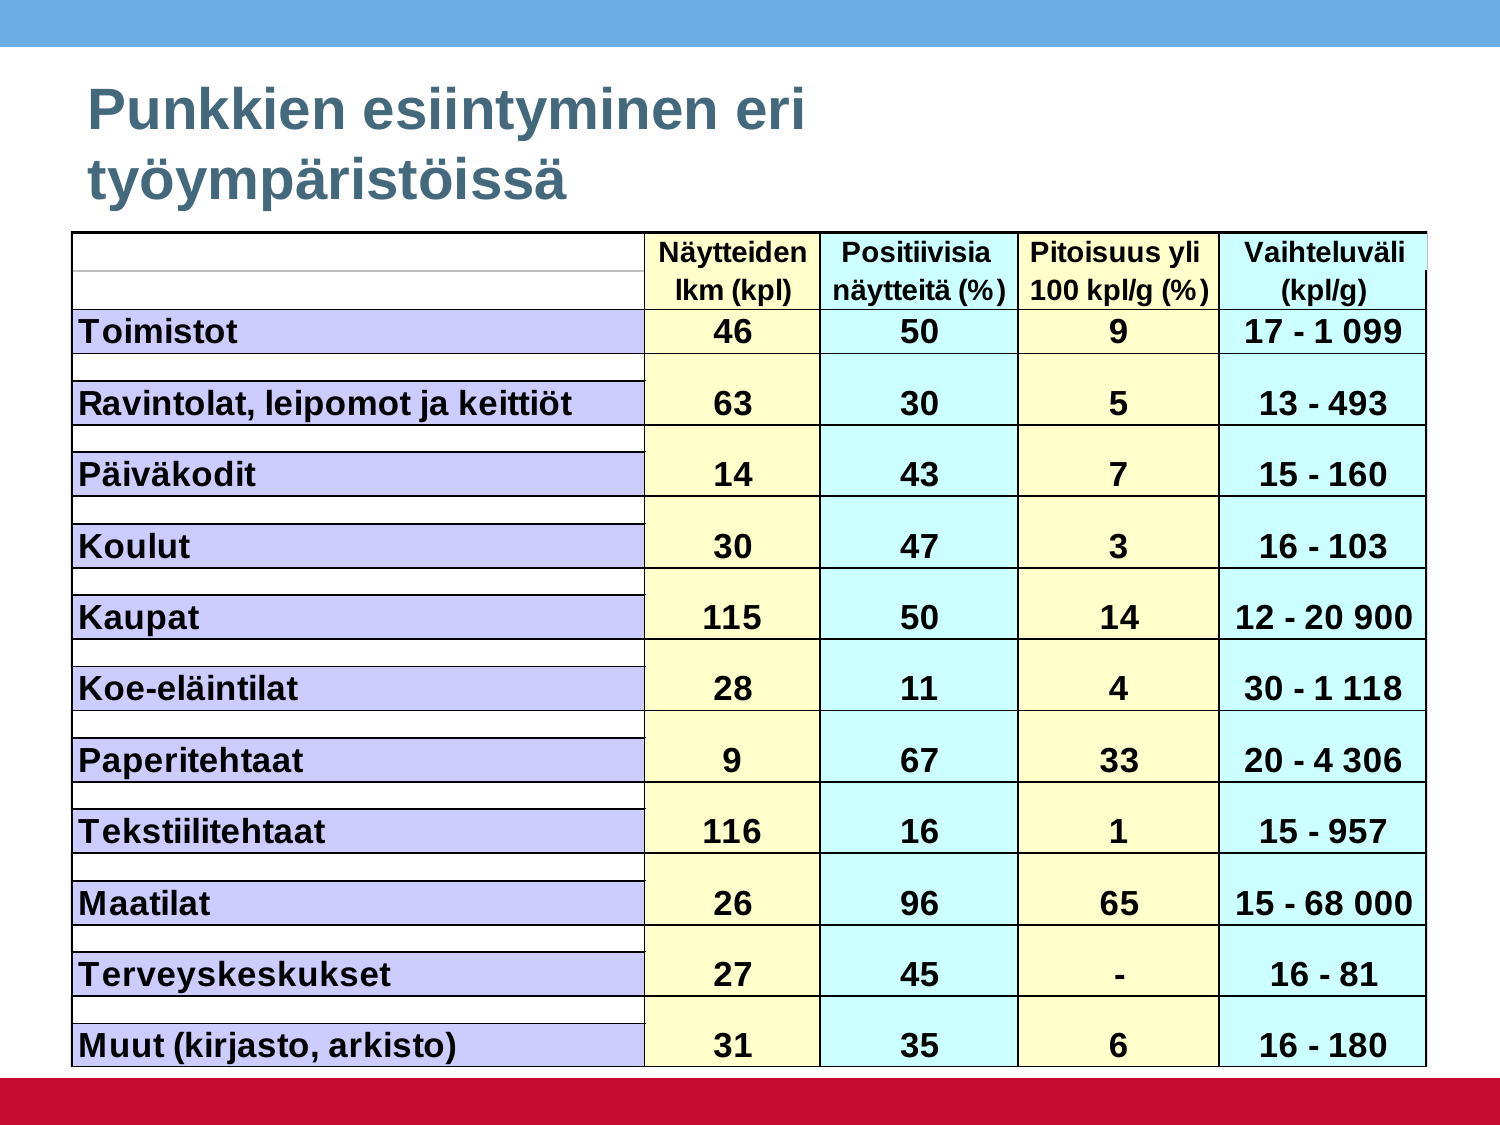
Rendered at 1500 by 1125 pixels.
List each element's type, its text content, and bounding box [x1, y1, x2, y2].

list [70, 231, 1430, 1069]
title Punkkien esiintyminen eri työympäristöissä [72, 41, 1302, 219]
